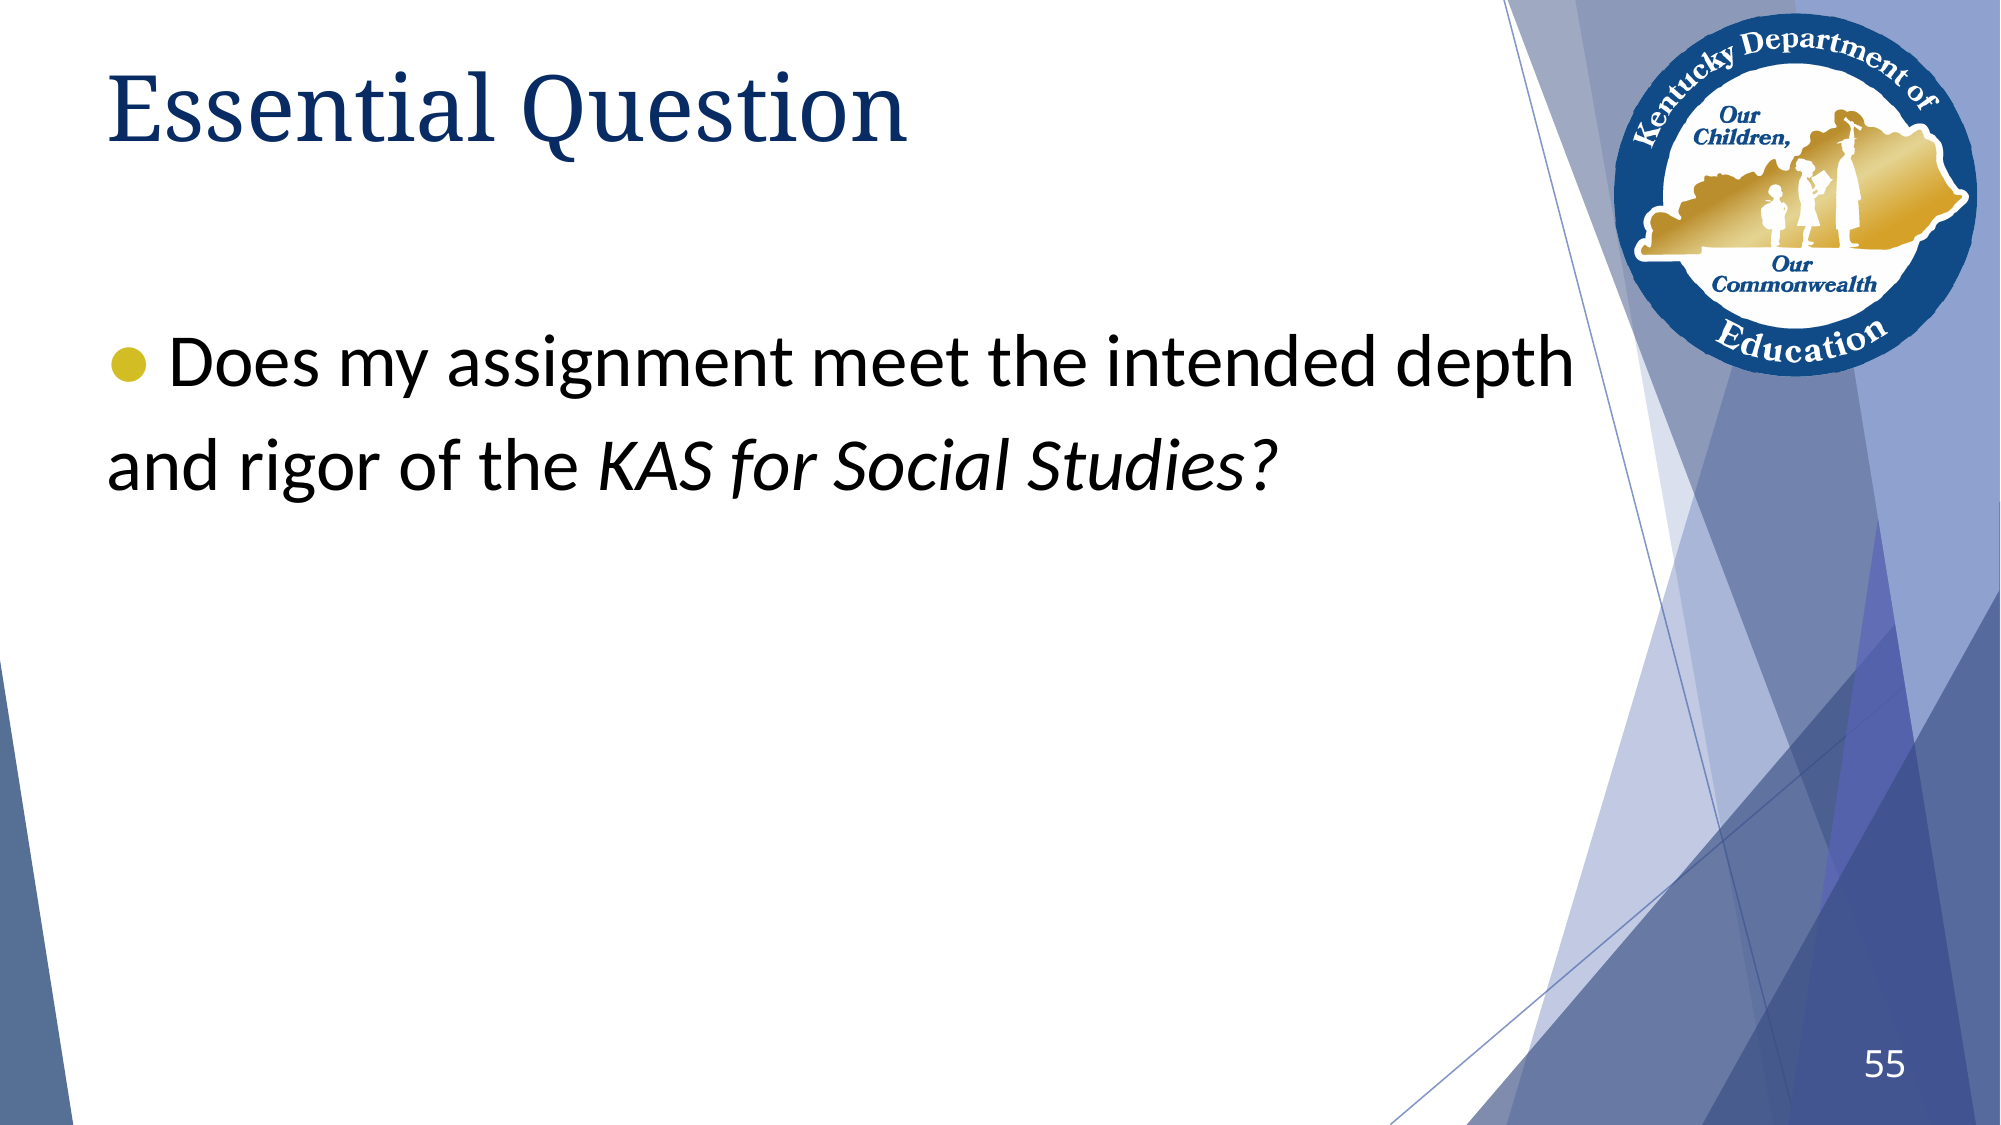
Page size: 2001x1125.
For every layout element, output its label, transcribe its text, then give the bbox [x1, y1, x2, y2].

title Essential Question [91, 42, 1502, 259]
list ● Does my assignment meet the intended depth and rigor of the KAS for Social Studies? [91, 290, 1599, 1095]
slide_number 55 [1809, 1035, 1922, 1096]
picture [1598, 0, 1989, 390]
